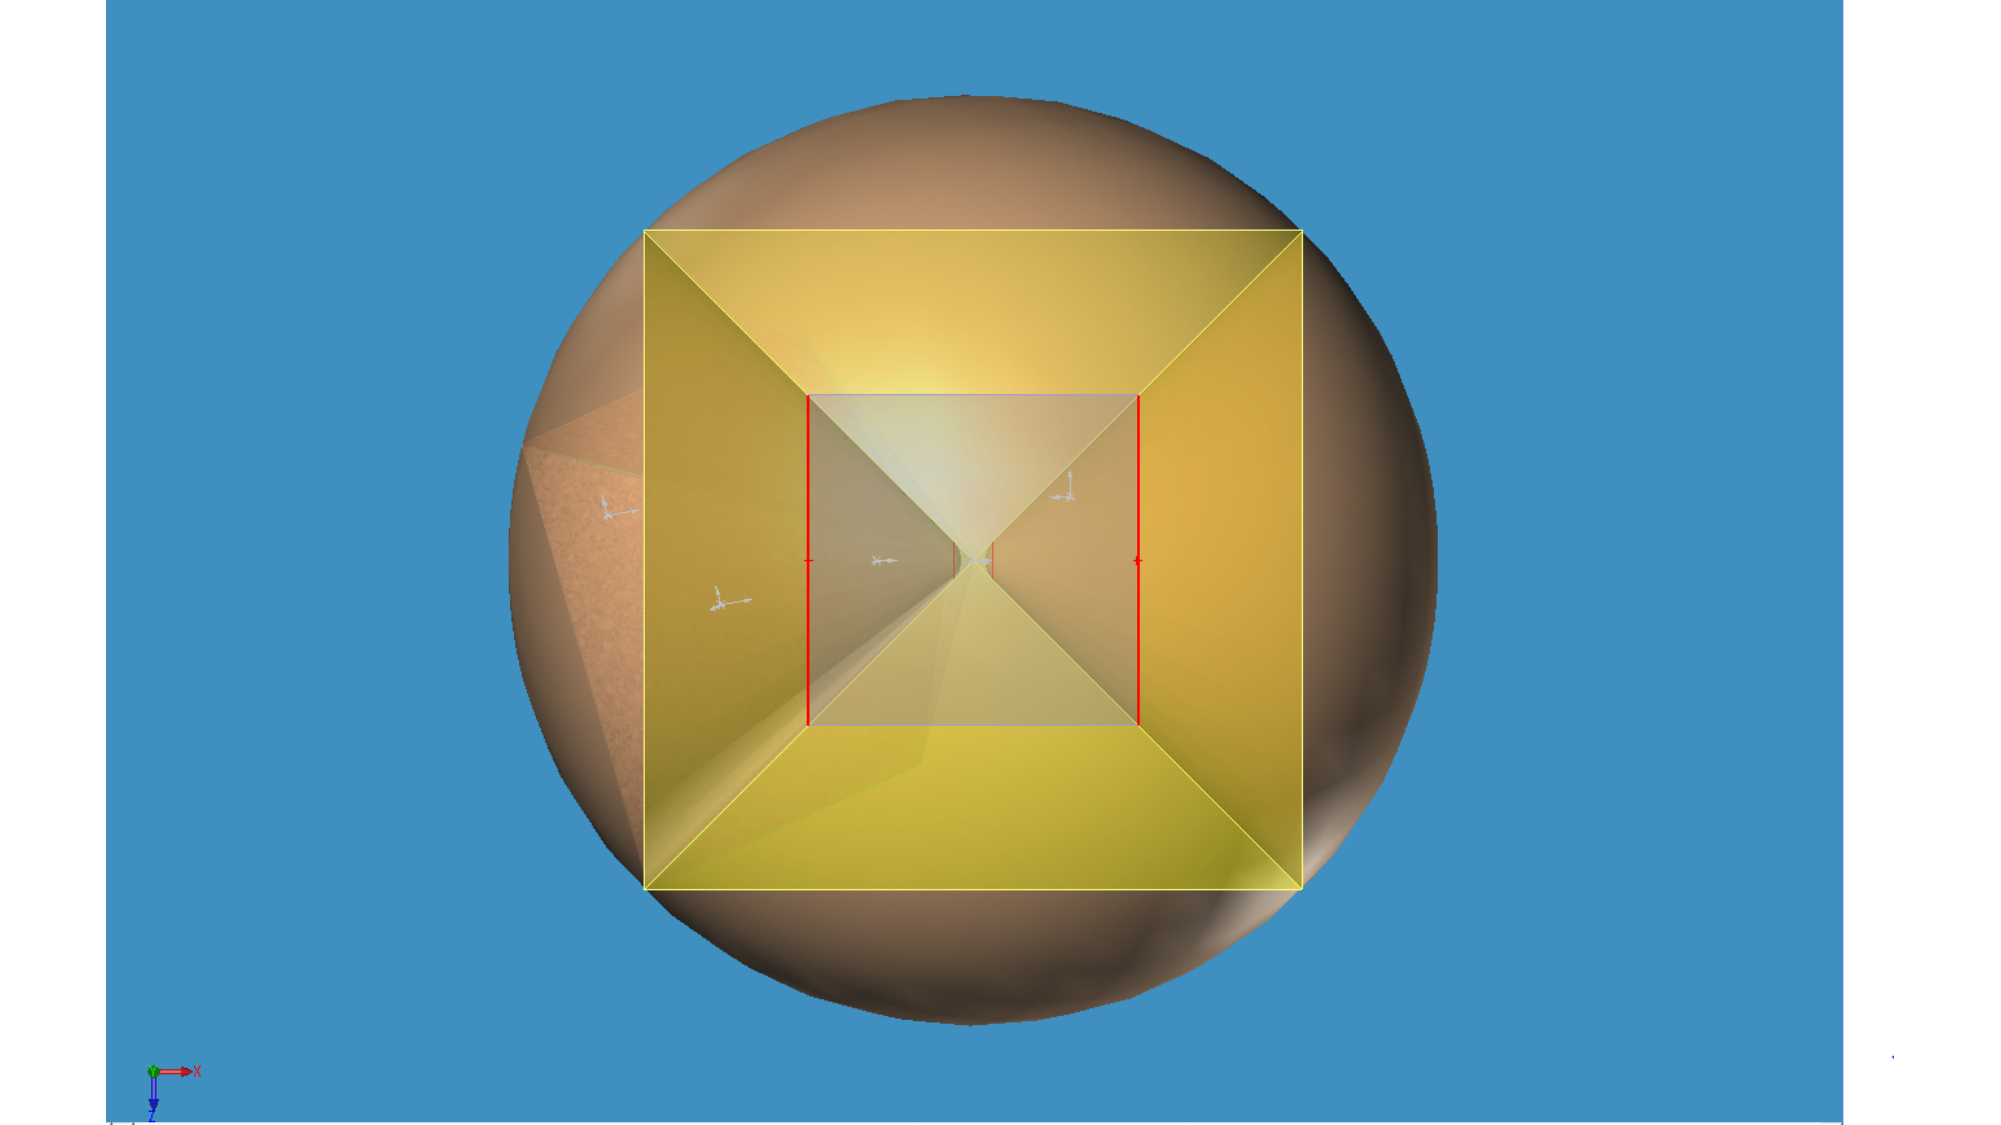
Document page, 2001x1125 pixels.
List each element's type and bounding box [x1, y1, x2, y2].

picture [106, 0, 1894, 1125]
